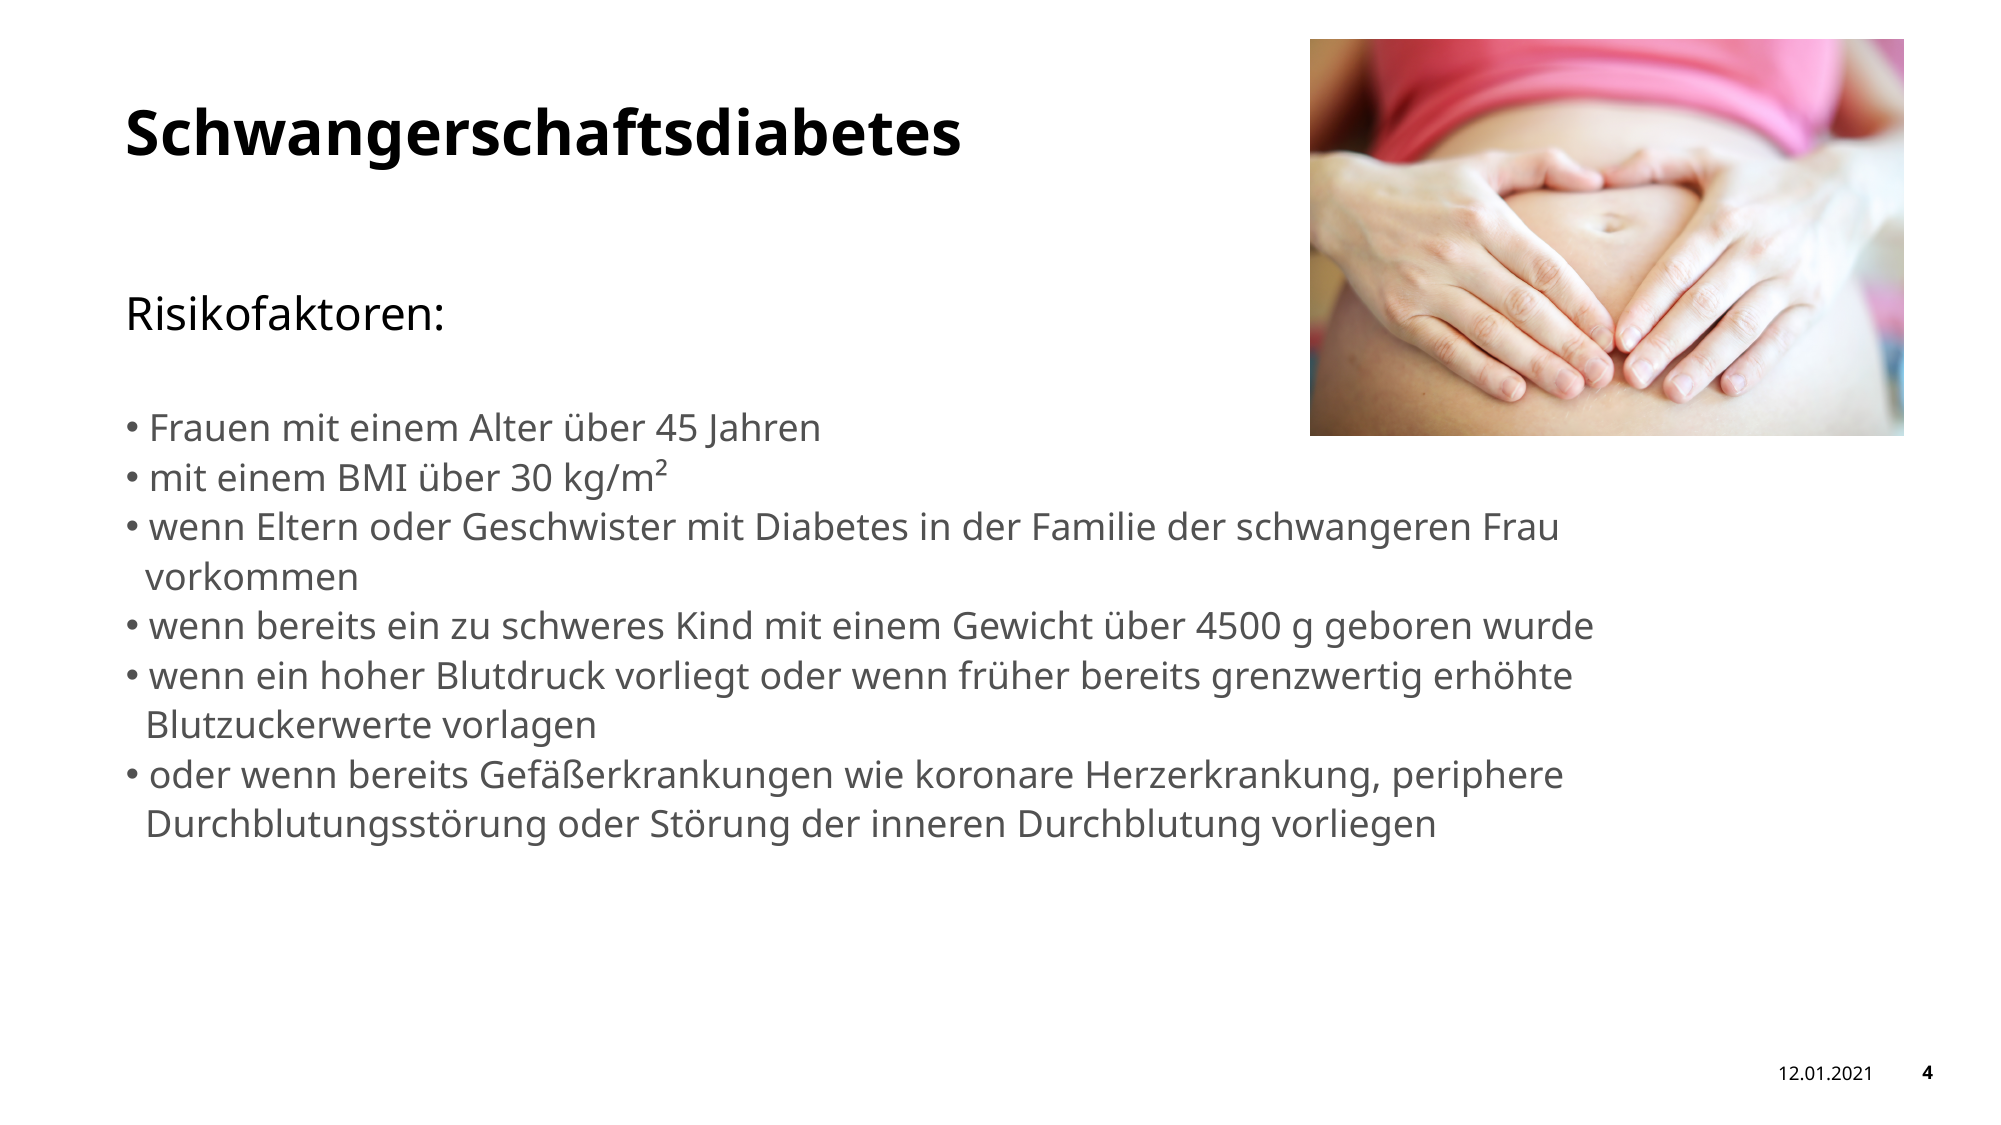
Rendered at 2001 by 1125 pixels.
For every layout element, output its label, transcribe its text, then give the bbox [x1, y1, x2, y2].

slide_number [1732, 1046, 1874, 1106]
title Schwangerschaftsdiabetes [125, 101, 1310, 197]
slide_number 4 [1874, 1046, 1934, 1106]
list Risikofaktoren: Frauen mit einem Alter über 45 Jahren mit einem BMI über 30 kg/m² wenn Eltern oder Geschwister mit Diabetes in der Familie der schwangeren Frau vorkommen wenn bereits ein zu schweres Kind mit einem Gewicht über 4500 g geboren wurde wenn ein hoher Blutdruck vorliegt oder wenn früher bereits grenzwertig erhöhte Blutzuckerwerte vorlagen oder wenn bereits Gefäßerkrankungen wie koronare Herzerkrankung, periphere Durchblutungsstörung oder Störung der inneren Durchblutung vorliegen [125, 278, 1638, 988]
picture [1310, 39, 1904, 436]
